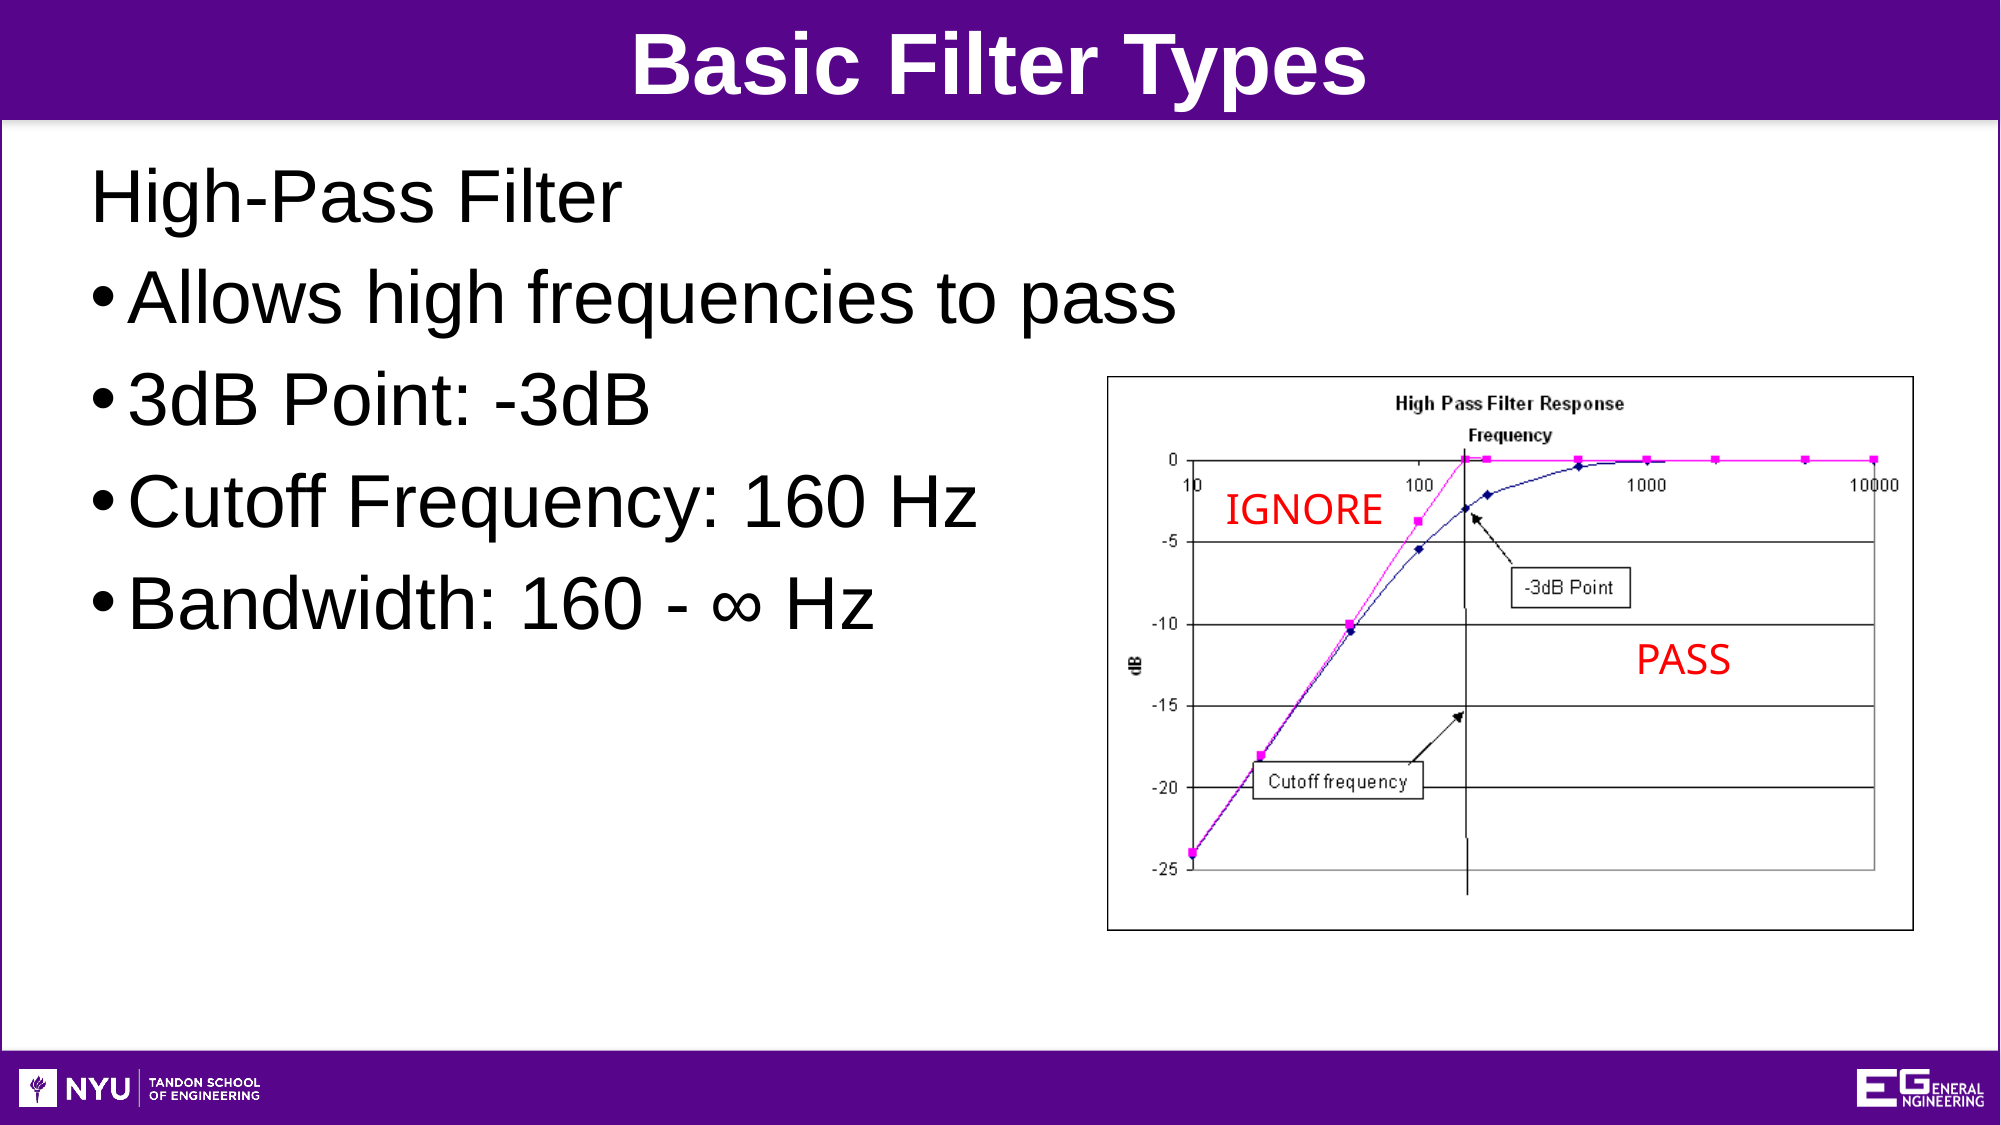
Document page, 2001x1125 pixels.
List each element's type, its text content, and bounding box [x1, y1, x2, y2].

list Basic Filter Types [0, 0, 2000, 120]
picture [1856, 1069, 1984, 1107]
picture [19, 1069, 260, 1107]
list High-Pass Filter Allows high frequencies to pass 3dB Point: -3dB Cutoff Frequency: 160 Hz Bandwidth: 160 - ∞ Hz [0, 149, 2000, 1026]
picture [1107, 375, 1914, 931]
